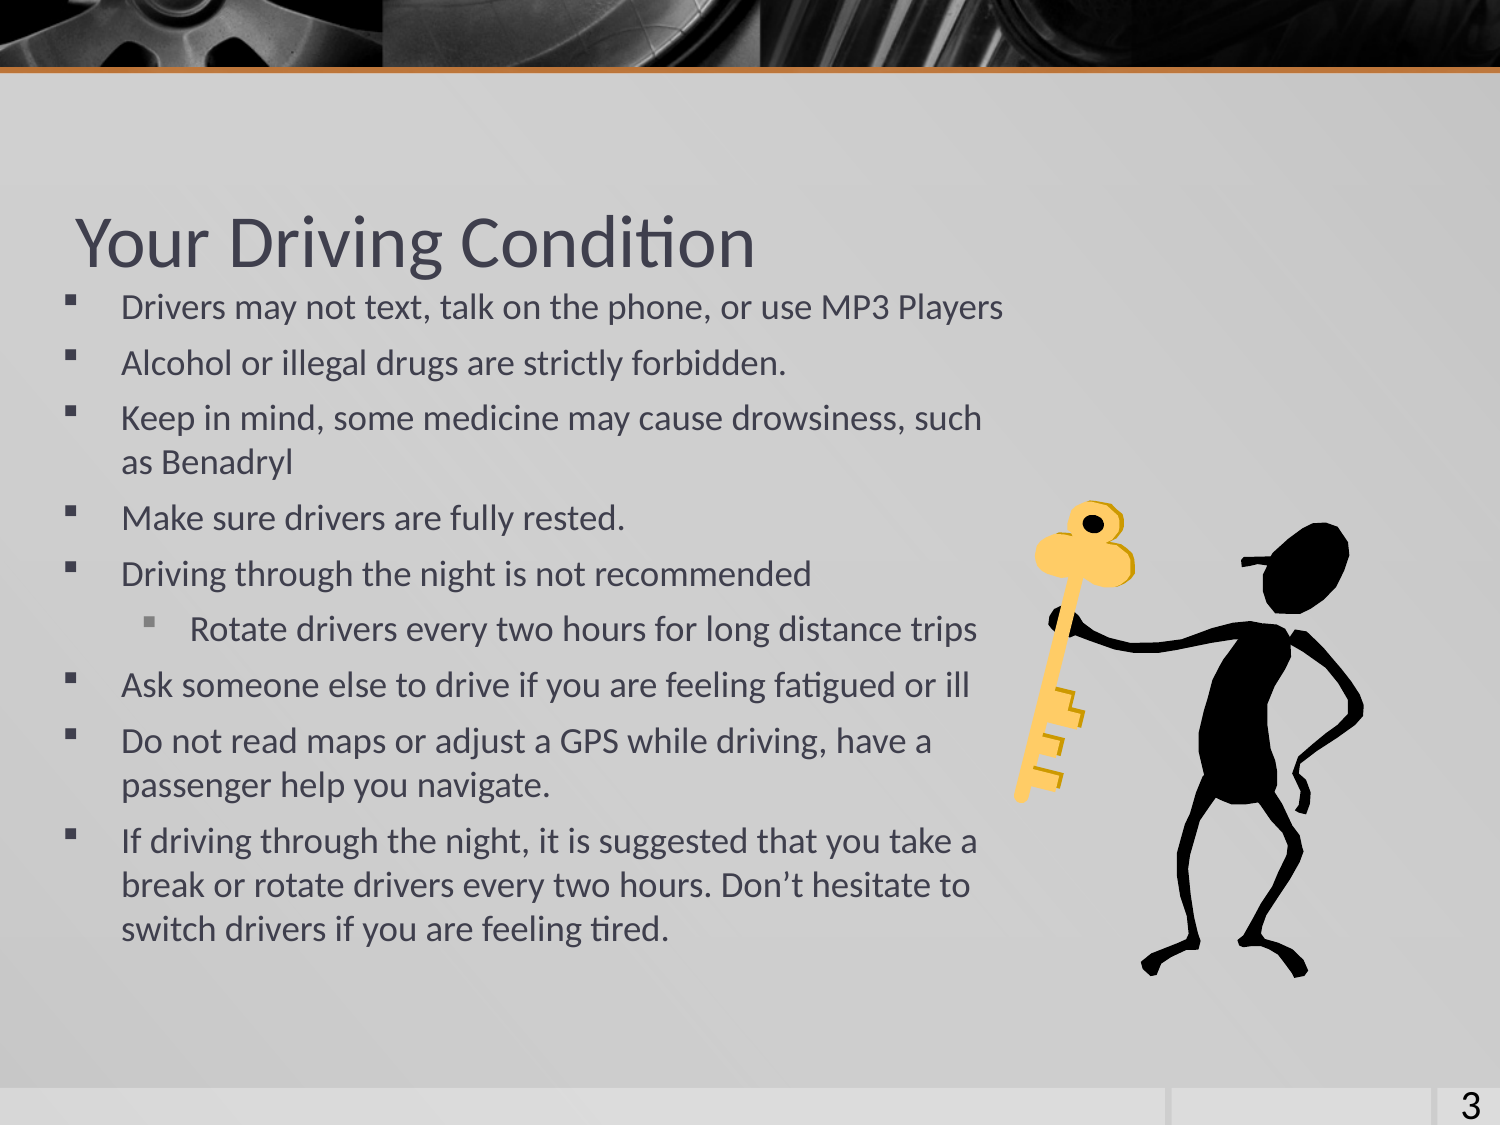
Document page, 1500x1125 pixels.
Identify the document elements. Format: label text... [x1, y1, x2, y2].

picture [0, 0, 1500, 67]
picture [1012, 499, 1364, 979]
title Your Driving Condition [75, 162, 1425, 313]
slide_number 3 [1434, 1084, 1497, 1122]
list Drivers may not text, talk on the phone, or use MP3 Players Alcohol or illegal drugs are strictly forbidden. Keep in mind, some medicine may cause drowsiness, such as Benadryl Make sure drivers are fully rested. Driving through the night is not recommended Rotate drivers every two hours for long distance trips Ask someone else to drive if you are feeling fatigued or ill Do not read maps or adjust a GPS while driving, have a passenger help you navigate. If driving through the night, it is suggested that you take a break or rotate drivers every two hours. Don’t hesitate to switch drivers if you are feeling tired. [62, 275, 1013, 979]
